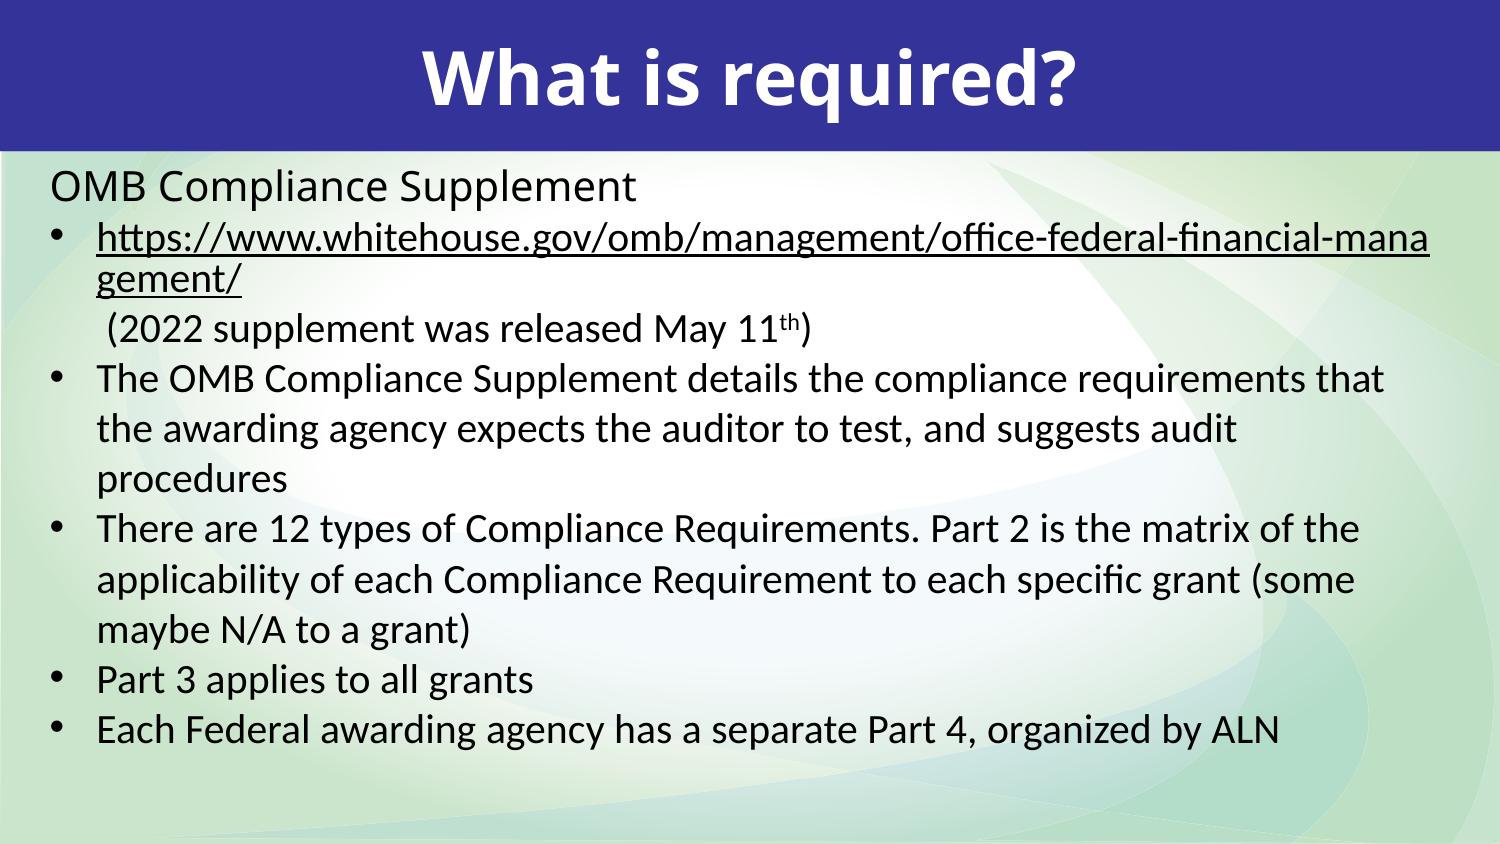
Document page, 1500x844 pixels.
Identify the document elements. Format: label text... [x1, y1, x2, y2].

text_box [103, 718, 1397, 723]
text_box OMB Compliance Supplement https://www.whitehouse.gov/omb/management/office-federal-financial-management/ (2022 supplement was released May 11th) The OMB Compliance Supplement details the compliance requirements that the awarding agency expects the auditor to test, and suggests audit procedures There are 12 types of Compliance Requirements. Part 2 is the matrix of the applicability of each Compliance Requirement to each specific grant (some maybe N/A to a grant) Part 3 applies to all grants Each Federal awarding agency has a separate Part 4, organized by ALN [34, 152, 1447, 718]
list What is required? [0, 0, 1500, 152]
